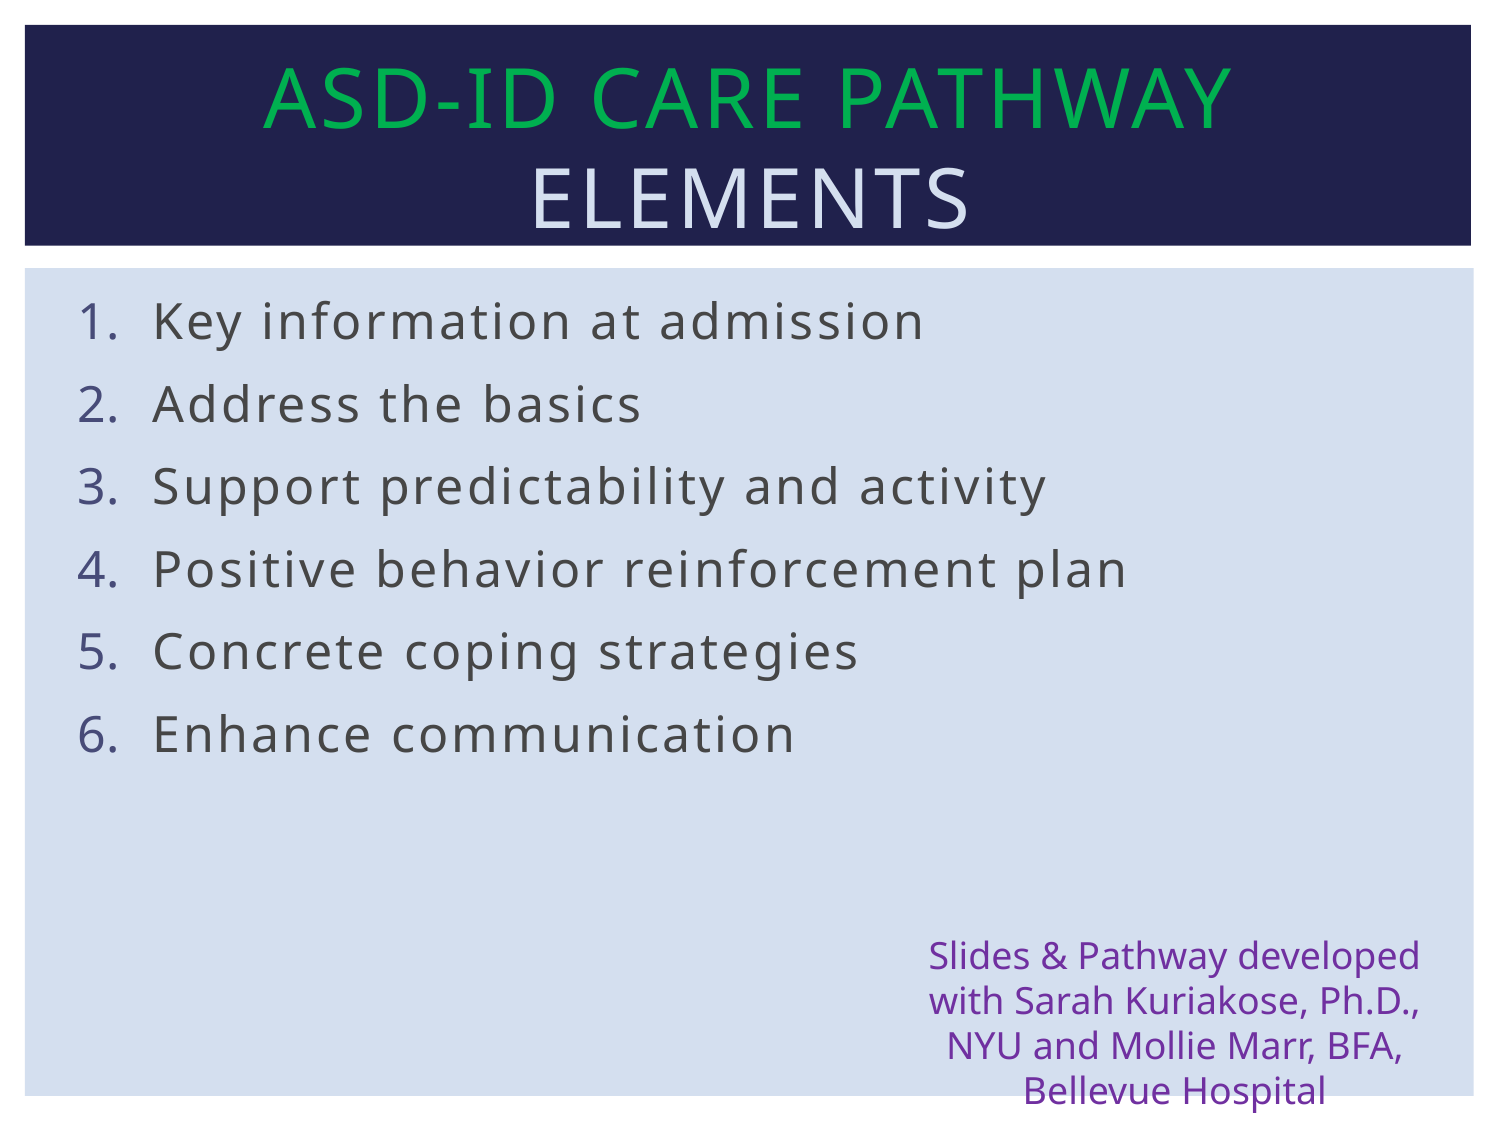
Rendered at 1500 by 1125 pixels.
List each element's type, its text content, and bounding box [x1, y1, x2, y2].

text_box Slides & Pathway developed with Sarah Kuriakose, Ph.D., NYU and Mollie Marr, BFA, Bellevue Hospital [874, 924, 1475, 1120]
list Key information at admission Address the basics Support predictability and activity Positive behavior reinforcement plan Concrete coping strategies Enhance communication [62, 281, 1442, 1063]
title ASD-ID Care Pathway Elements [62, 58, 1438, 232]
